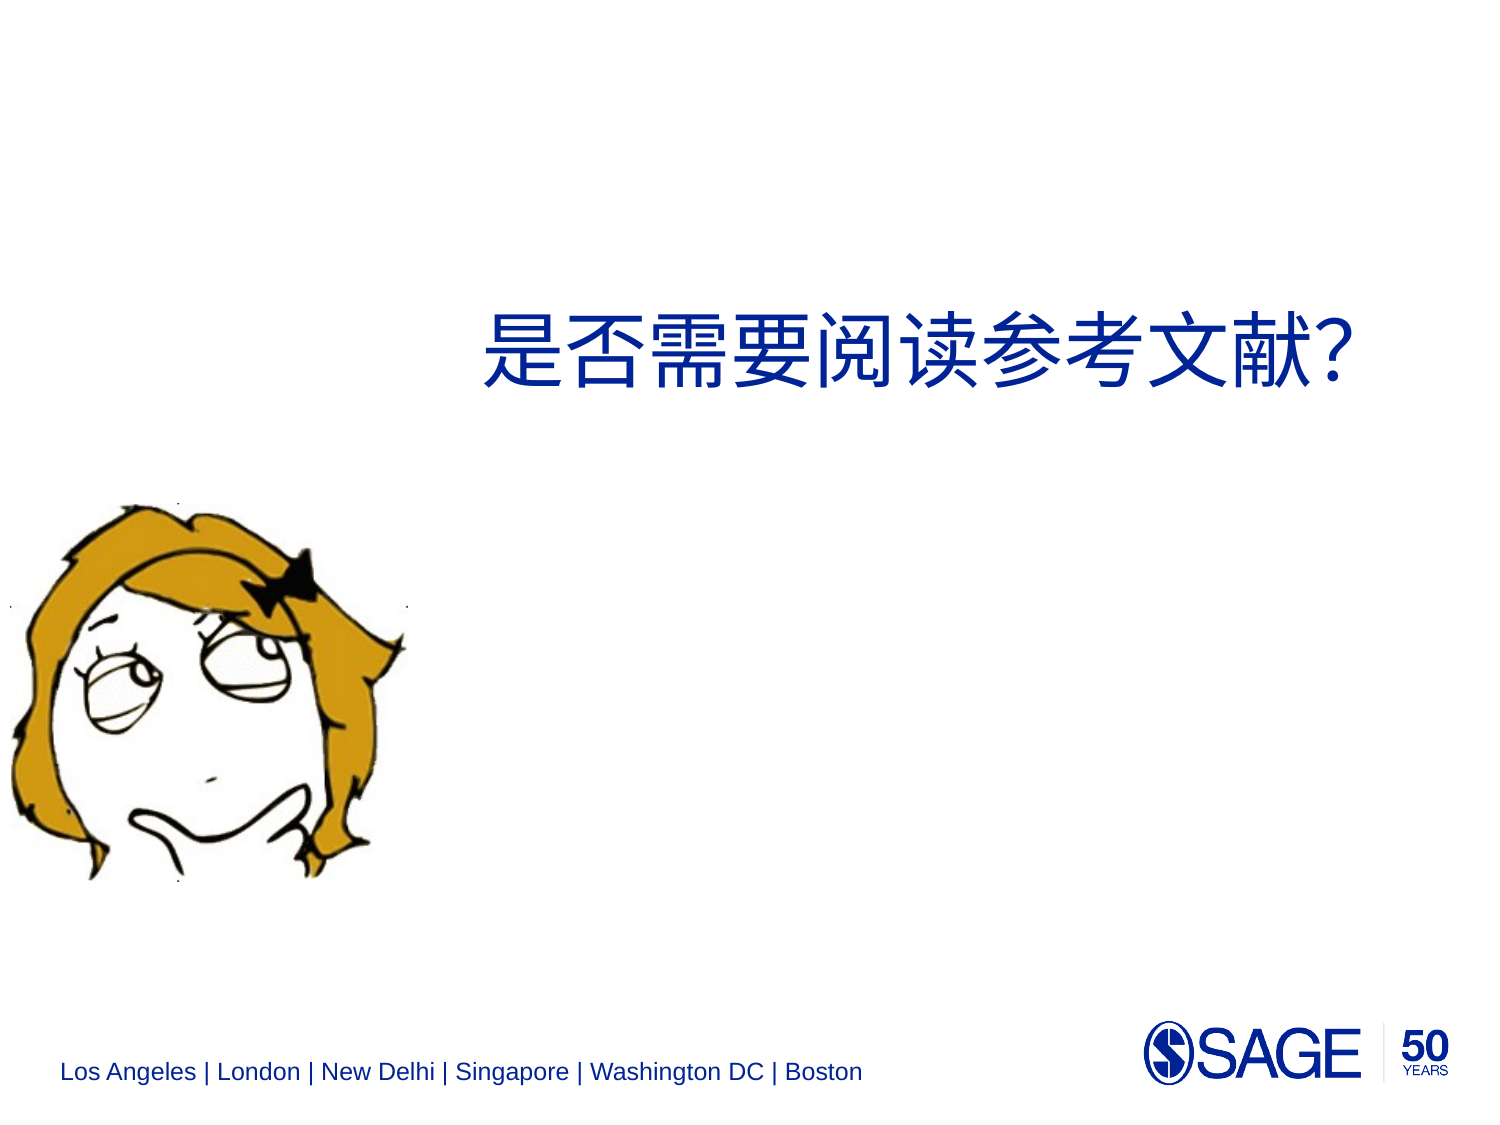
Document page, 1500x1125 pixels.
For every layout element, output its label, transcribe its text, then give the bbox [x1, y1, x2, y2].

picture [10, 503, 408, 882]
text_box 是否需要阅读参考文献？ [454, 290, 1424, 681]
picture [1143, 1020, 1449, 1086]
